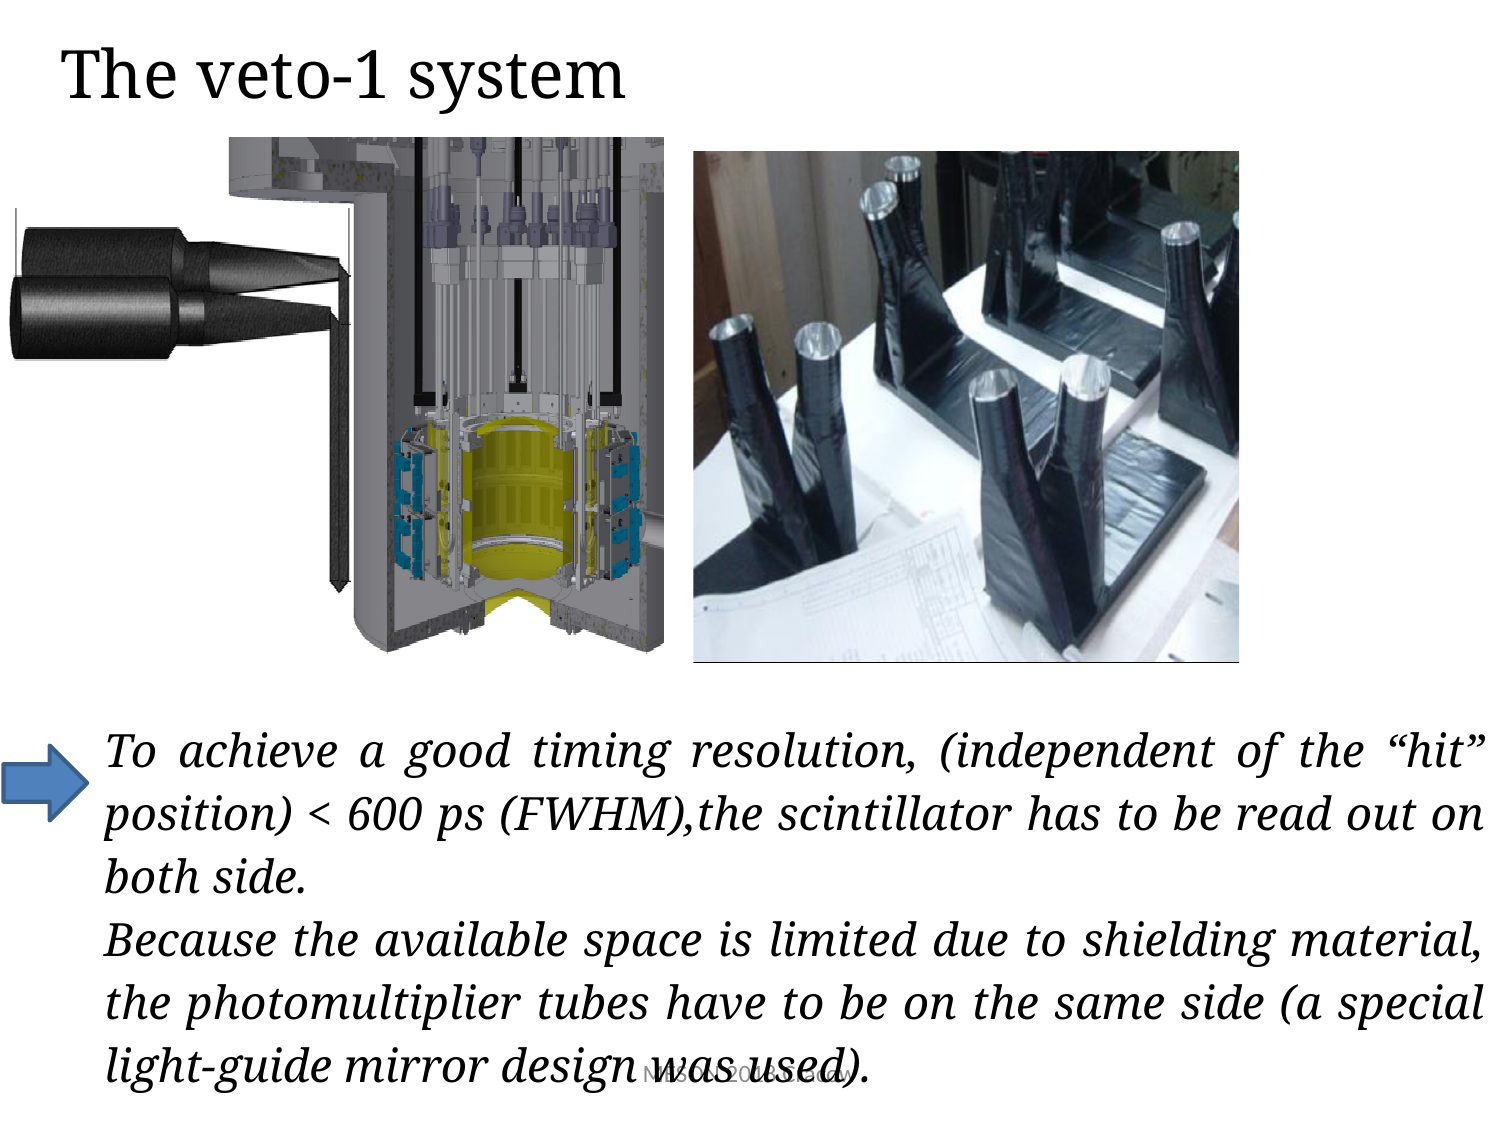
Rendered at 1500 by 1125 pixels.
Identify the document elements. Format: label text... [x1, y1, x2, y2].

picture [693, 151, 1240, 663]
footer MESON 2018 Cracow [512, 1042, 988, 1103]
text_box [1, 743, 90, 823]
picture [0, 137, 677, 675]
text_box To achieve a good timing resolution, (independent of the “hit” position) < 600 ps (FWHM),the scintillator has to be read out on both side. Because the available space is limited due to shielding material, the photomultiplier tubes have to be on the same side (a special light-guide mirror design was used). [89, 705, 1500, 1100]
text_box The veto-1 system [45, 23, 810, 119]
